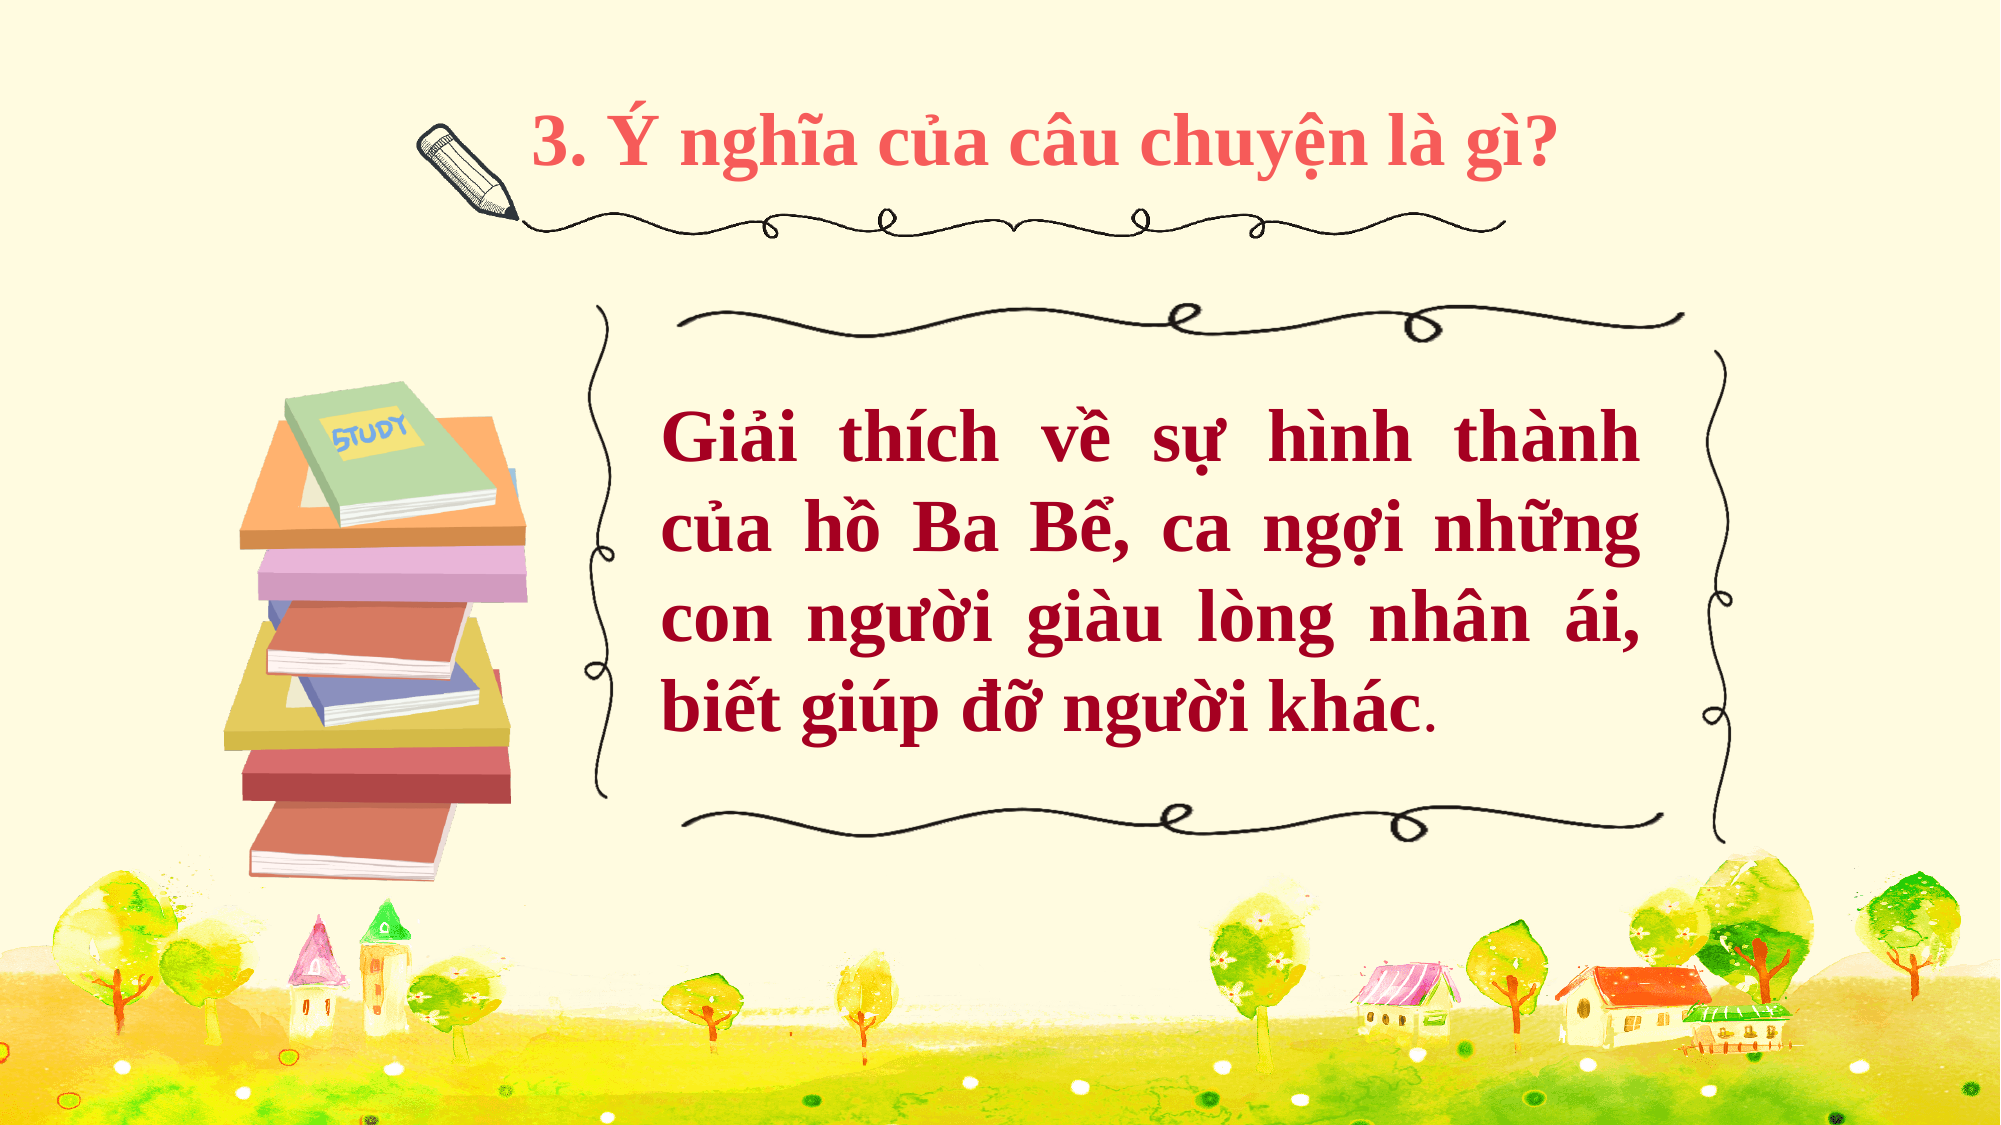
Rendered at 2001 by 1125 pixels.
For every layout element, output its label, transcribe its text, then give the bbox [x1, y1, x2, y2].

text_box Giải thích về sự hình thành của hồ Ba Bể, ca ngợi những con người giàu lòng nhân ái, biết giúp đỡ người khác. [645, 378, 1657, 754]
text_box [408, 100, 1622, 248]
picture [0, 290, 2000, 1125]
